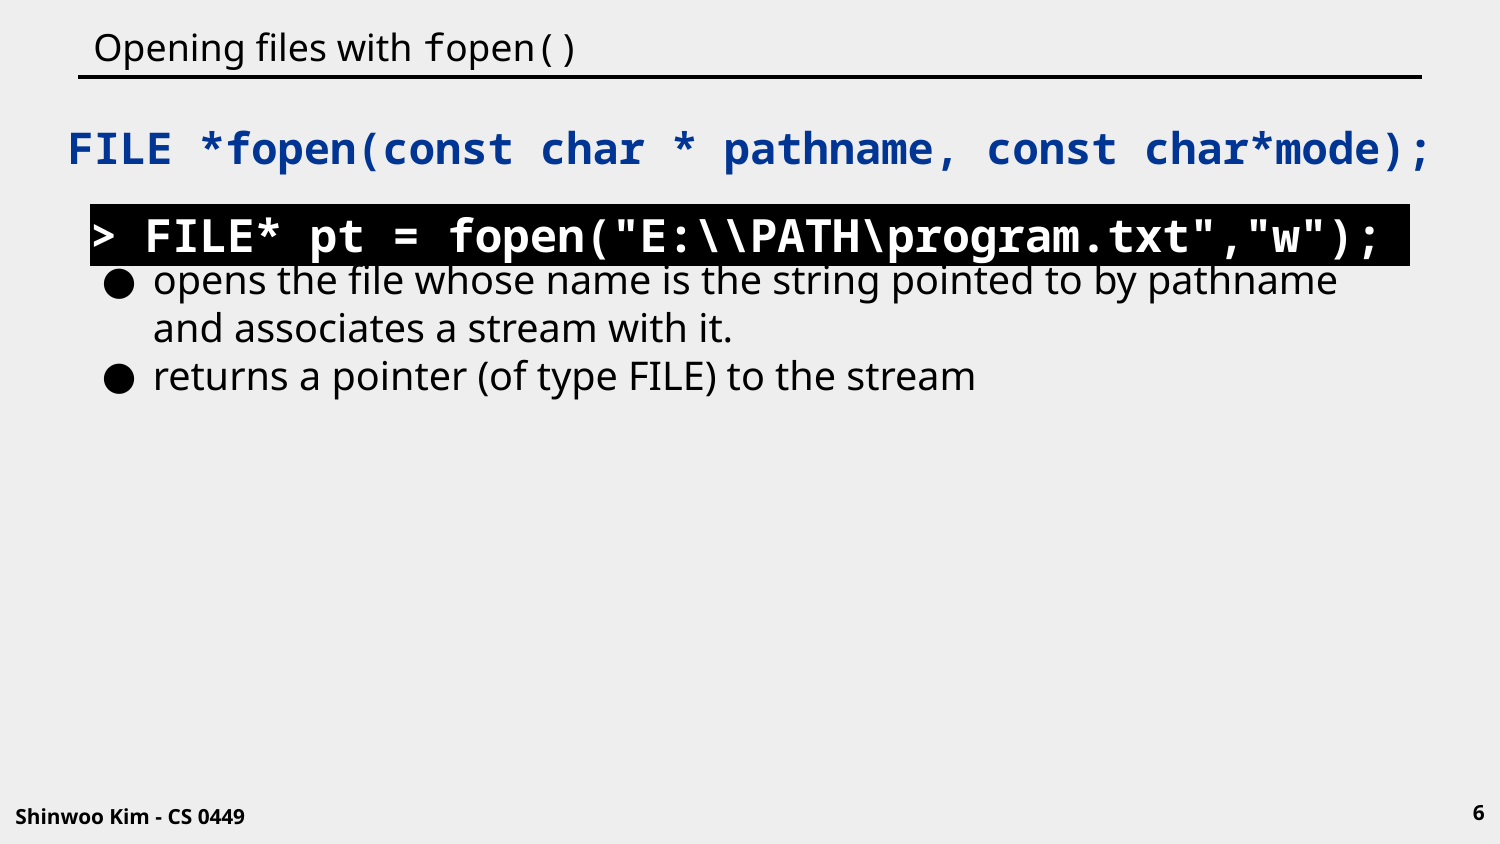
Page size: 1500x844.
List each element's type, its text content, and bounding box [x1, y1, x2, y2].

text_box opens the file whose name is the string pointed to by pathname and associates a stream with it. returns a pointer (of type FILE) to the stream [78, 243, 1422, 411]
slide_number 6 [1410, 779, 1500, 844]
slide_number Shinwoo Kim - CS 0449 [0, 779, 328, 844]
title Opening files with fopen() [78, 8, 1422, 85]
list FILE *fopen(const char * pathname, const char*mode); > FILE* pt = fopen("E:\\PATH\program.txt","w"); [33, 97, 1467, 604]
